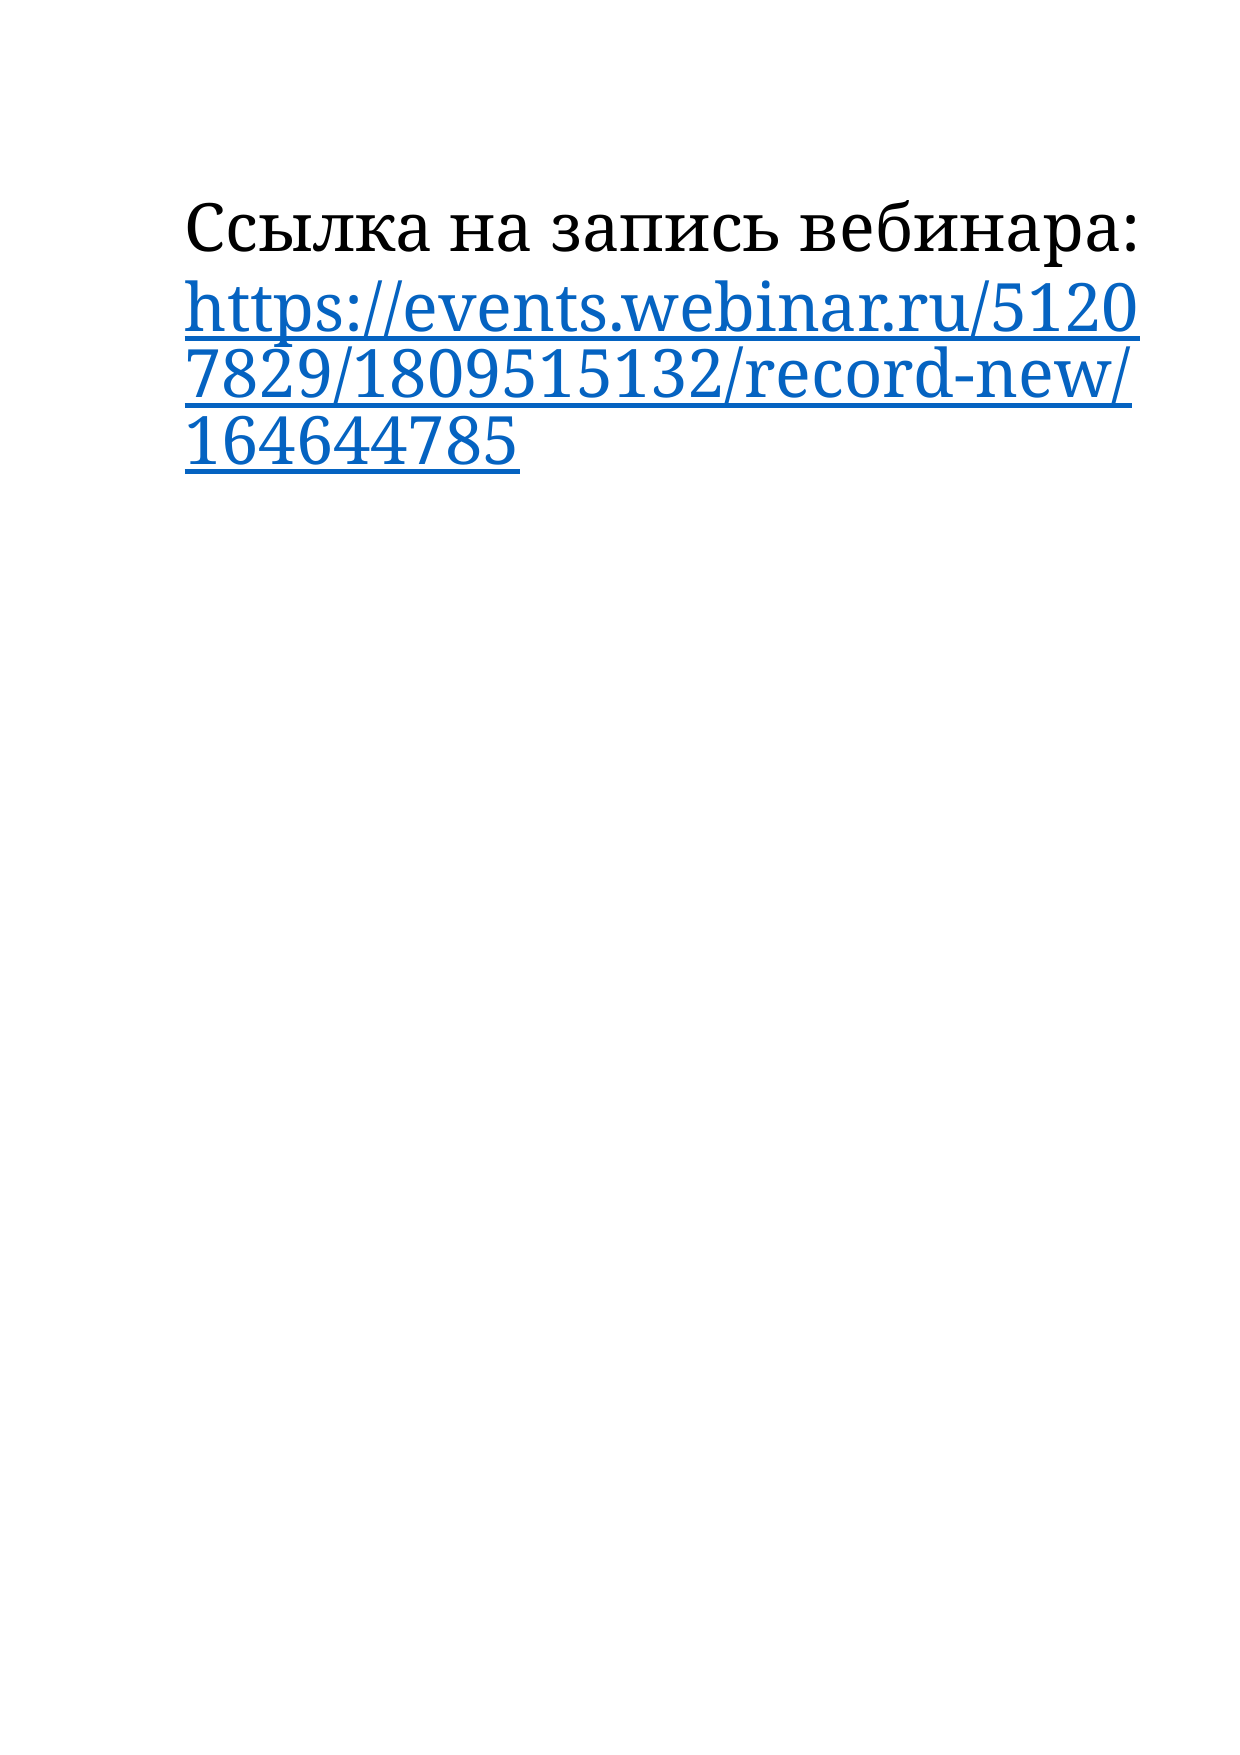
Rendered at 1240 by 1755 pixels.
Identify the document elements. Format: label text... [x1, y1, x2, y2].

text_box Ссылка на запись вебинара: https://events.webinar.ru/51207829/1809515132/record-new/164644785 [169, 177, 1170, 443]
